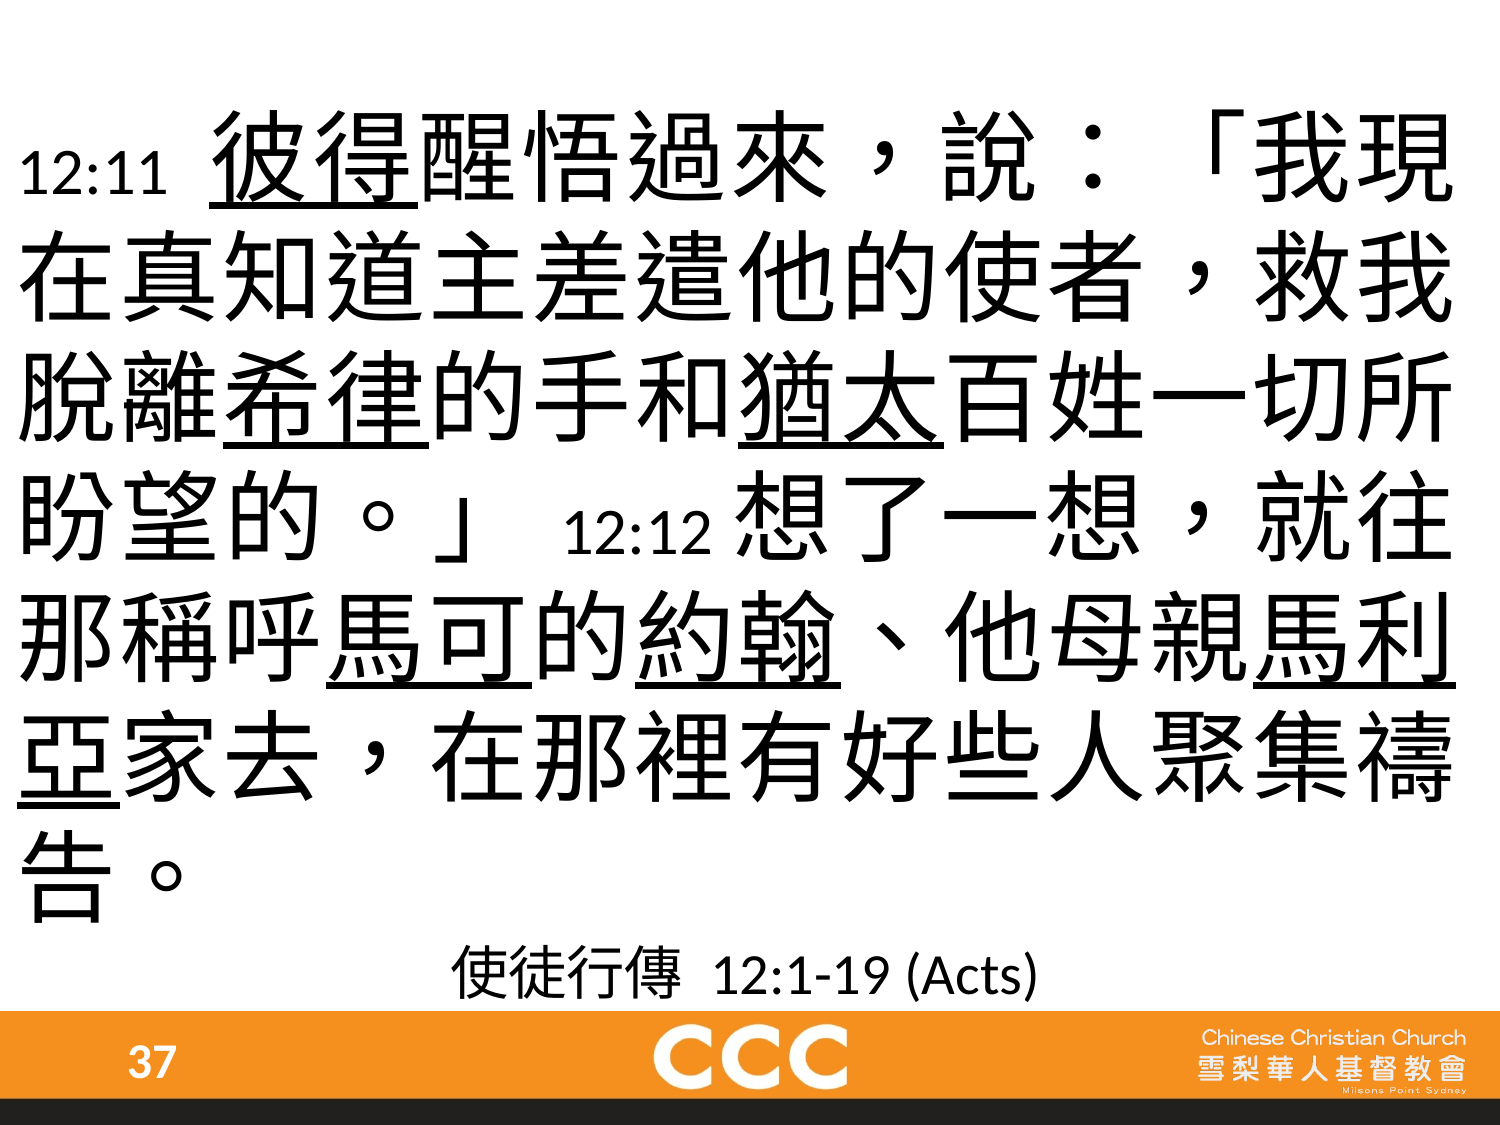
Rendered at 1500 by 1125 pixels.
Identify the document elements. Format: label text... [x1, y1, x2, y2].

text_box 使徒行傳 12:1-19 (Acts) [2, 928, 1489, 1014]
picture [0, 1011, 1500, 1125]
text_box 12:11 彼得醒悟過來，說：「我現在真知道主差遣他的使者，救我脫離希律的手和猶太百姓一切所盼望的。」12:12想了一想，就往那稱呼馬可的約翰、他母親馬利亞家去，在那裡有好些人聚集禱告。 [2, 7, 1471, 894]
slide_number 37 [112, 1020, 215, 1094]
